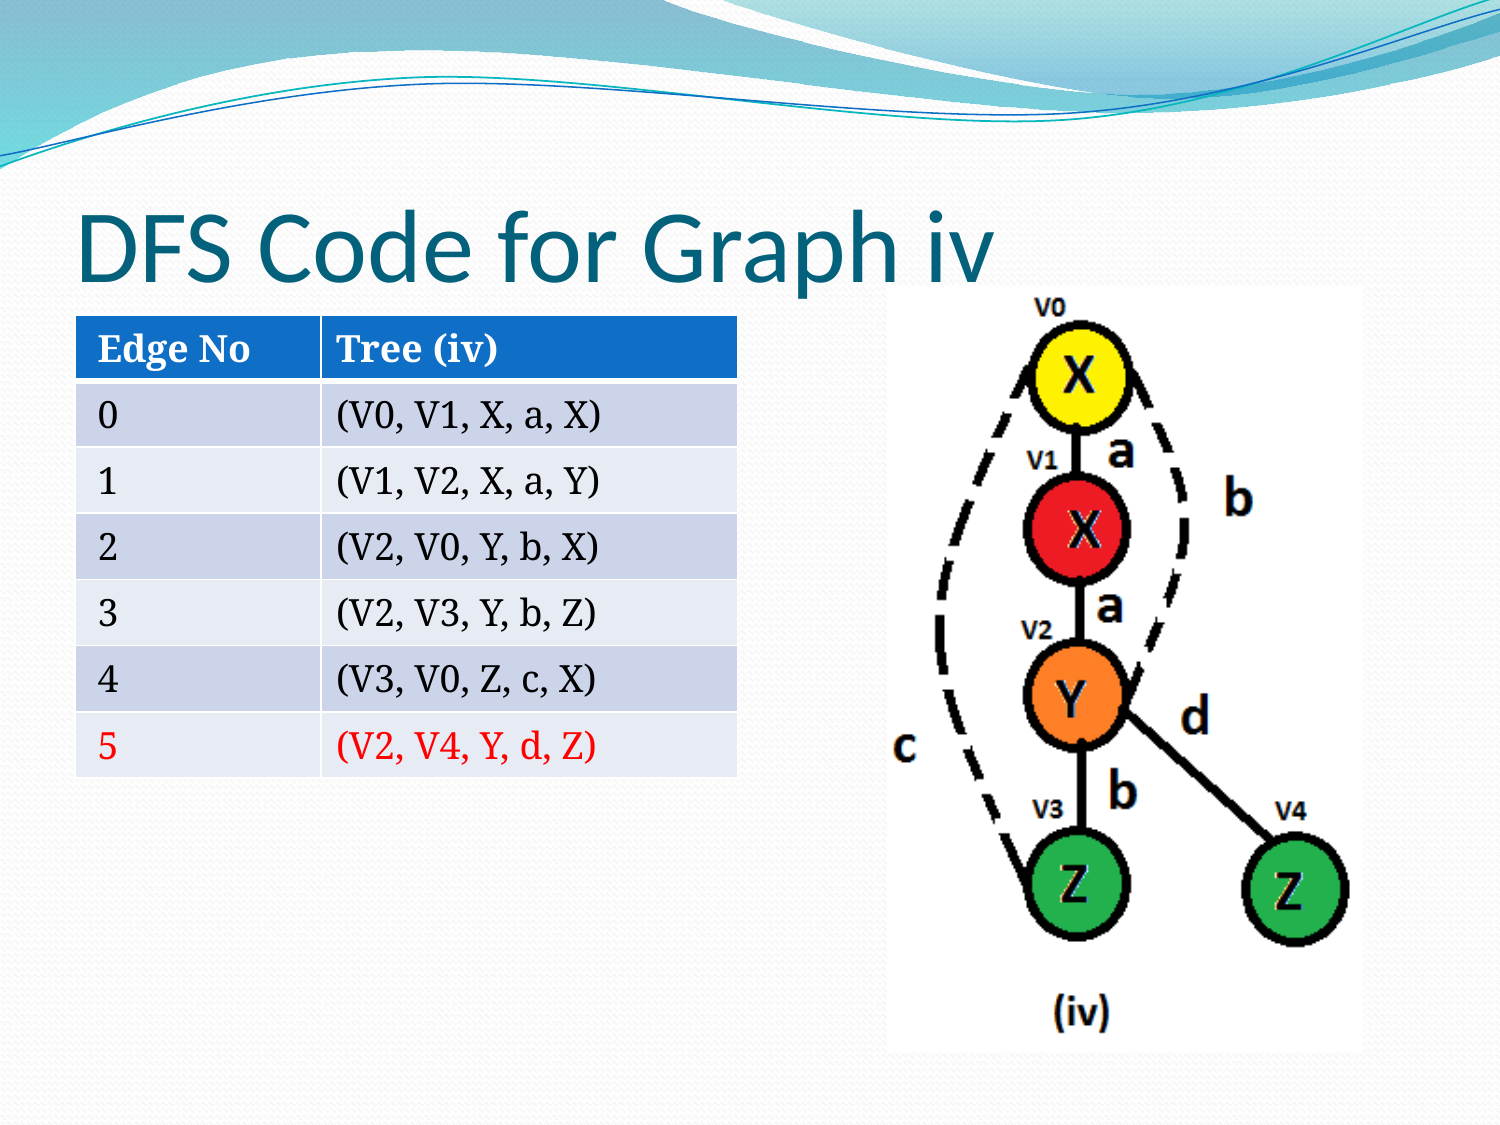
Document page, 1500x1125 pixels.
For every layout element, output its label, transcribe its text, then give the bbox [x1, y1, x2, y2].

table_cell 4 [76, 646, 320, 711]
table_cell (V2, V4, Y, d, Z) [322, 713, 737, 777]
table_cell (V0, V1, X, a, X) [322, 384, 737, 446]
table_cell 1 [76, 448, 320, 512]
table_cell 5 [76, 713, 320, 777]
table_cell 3 [76, 580, 320, 645]
table_header Edge No [76, 316, 320, 378]
table_cell (V3, V0, Z, c, X) [322, 646, 737, 711]
table_header Tree (iv) [322, 316, 737, 378]
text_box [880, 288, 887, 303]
table_cell 0 [76, 384, 320, 446]
table_cell 2 [76, 514, 320, 579]
title DFS Code for Graph iv [75, 115, 1425, 303]
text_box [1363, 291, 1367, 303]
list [887, 287, 1363, 1052]
table_cell (V2, V0, Y, b, X) [322, 514, 737, 579]
table_cell (V2, V3, Y, b, Z) [322, 580, 737, 645]
table_cell (V1, V2, X, a, Y) [322, 448, 737, 512]
